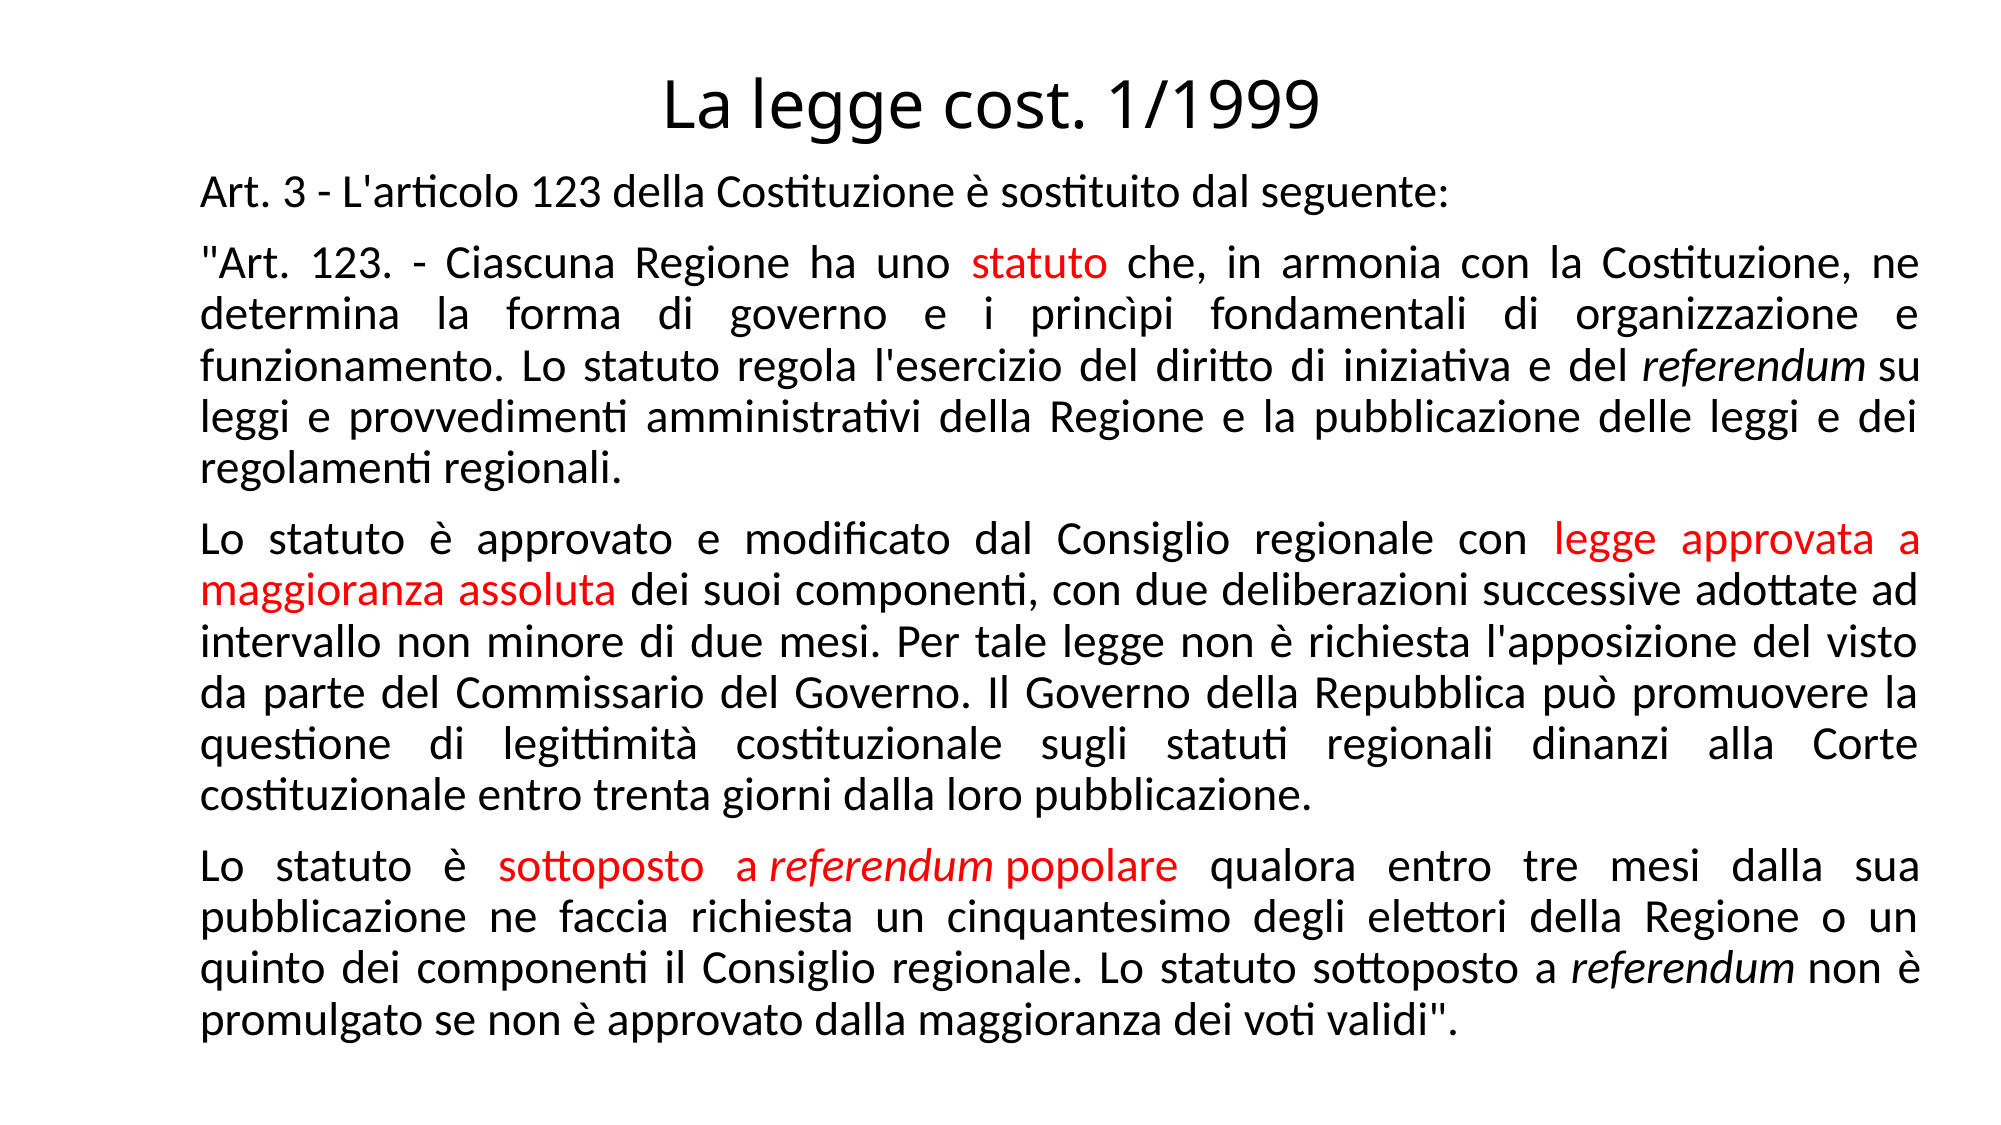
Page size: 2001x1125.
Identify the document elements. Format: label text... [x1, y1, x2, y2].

subtitle Art. 3 - L'articolo 123 della Costituzione è sostituito dal seguente: "Art. 123. - Ciascuna Regione ha uno statuto che, in armonia con la Costituzione, ne determina la forma di governo e i princìpi fondamentali di organizzazione e funzionamento. Lo statuto regola l'esercizio del diritto di iniziativa e del referendum su leggi e provvedimenti amministrativi della Regione e la pubblicazione delle leggi e dei regolamenti regionali. Lo statuto è approvato e modificato dal Consiglio regionale con legge approvata a maggioranza assoluta dei suoi componenti, con due deliberazioni successive adottate ad intervallo non minore di due mesi. Per tale legge non è richiesta l'apposizione del visto da parte del Commissario del Governo. Il Governo della Repubblica può promuovere la questione di legittimità costituzionale sugli statuti regionali dinanzi alla Corte costituzionale entro trenta giorni dalla loro pubblicazione. Lo statuto è sottoposto a referendum popolare qualora entro tre mesi dalla sua pubblicazione ne faccia richiesta un cinquantesimo degli elettori della Regione o un quinto dei componenti il Consiglio regionale. Lo statuto sottoposto a referendum non è promulgato se non è approvato dalla maggioranza dei voti validi". [184, 159, 1937, 1058]
title La legge cost. 1/1999 [241, 15, 1742, 150]
